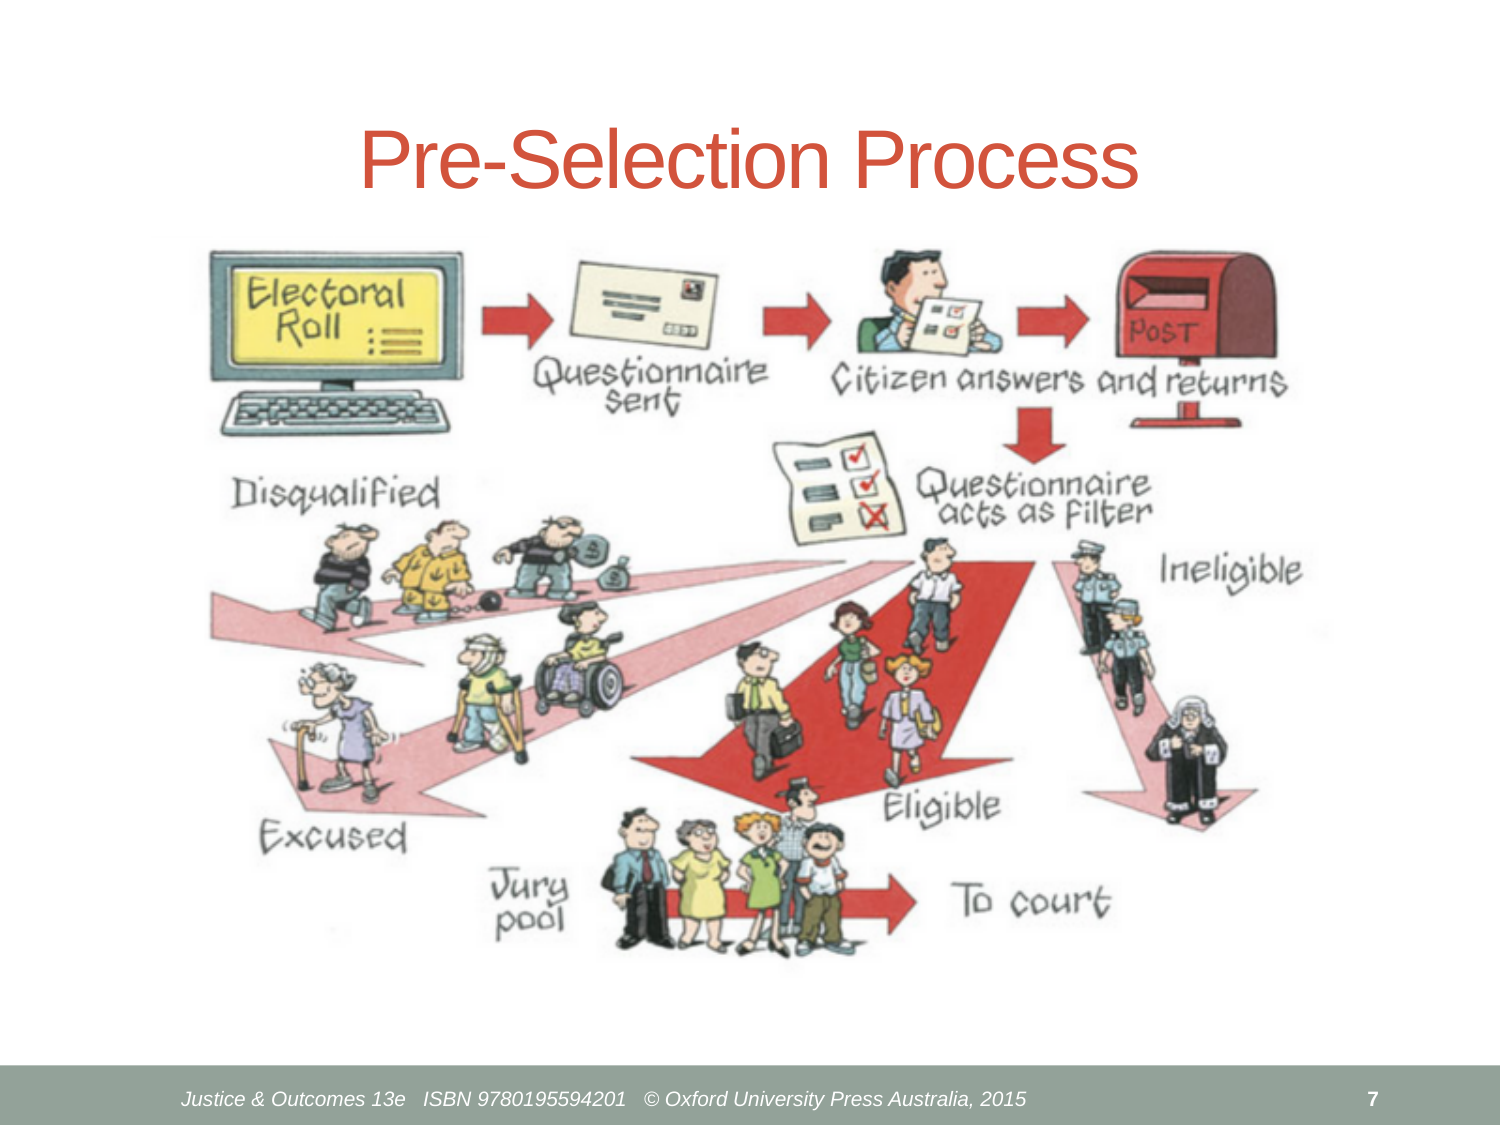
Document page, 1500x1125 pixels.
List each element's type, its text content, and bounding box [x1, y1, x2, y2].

picture [143, 235, 1411, 984]
slide_number 7 [1352, 1071, 1425, 1125]
footer Justice & Outcomes 13e ISBN 9780195594201 © Oxford University Press Australia, 2015 [75, 1071, 1042, 1125]
title Pre-Selection Process [75, 73, 1425, 237]
